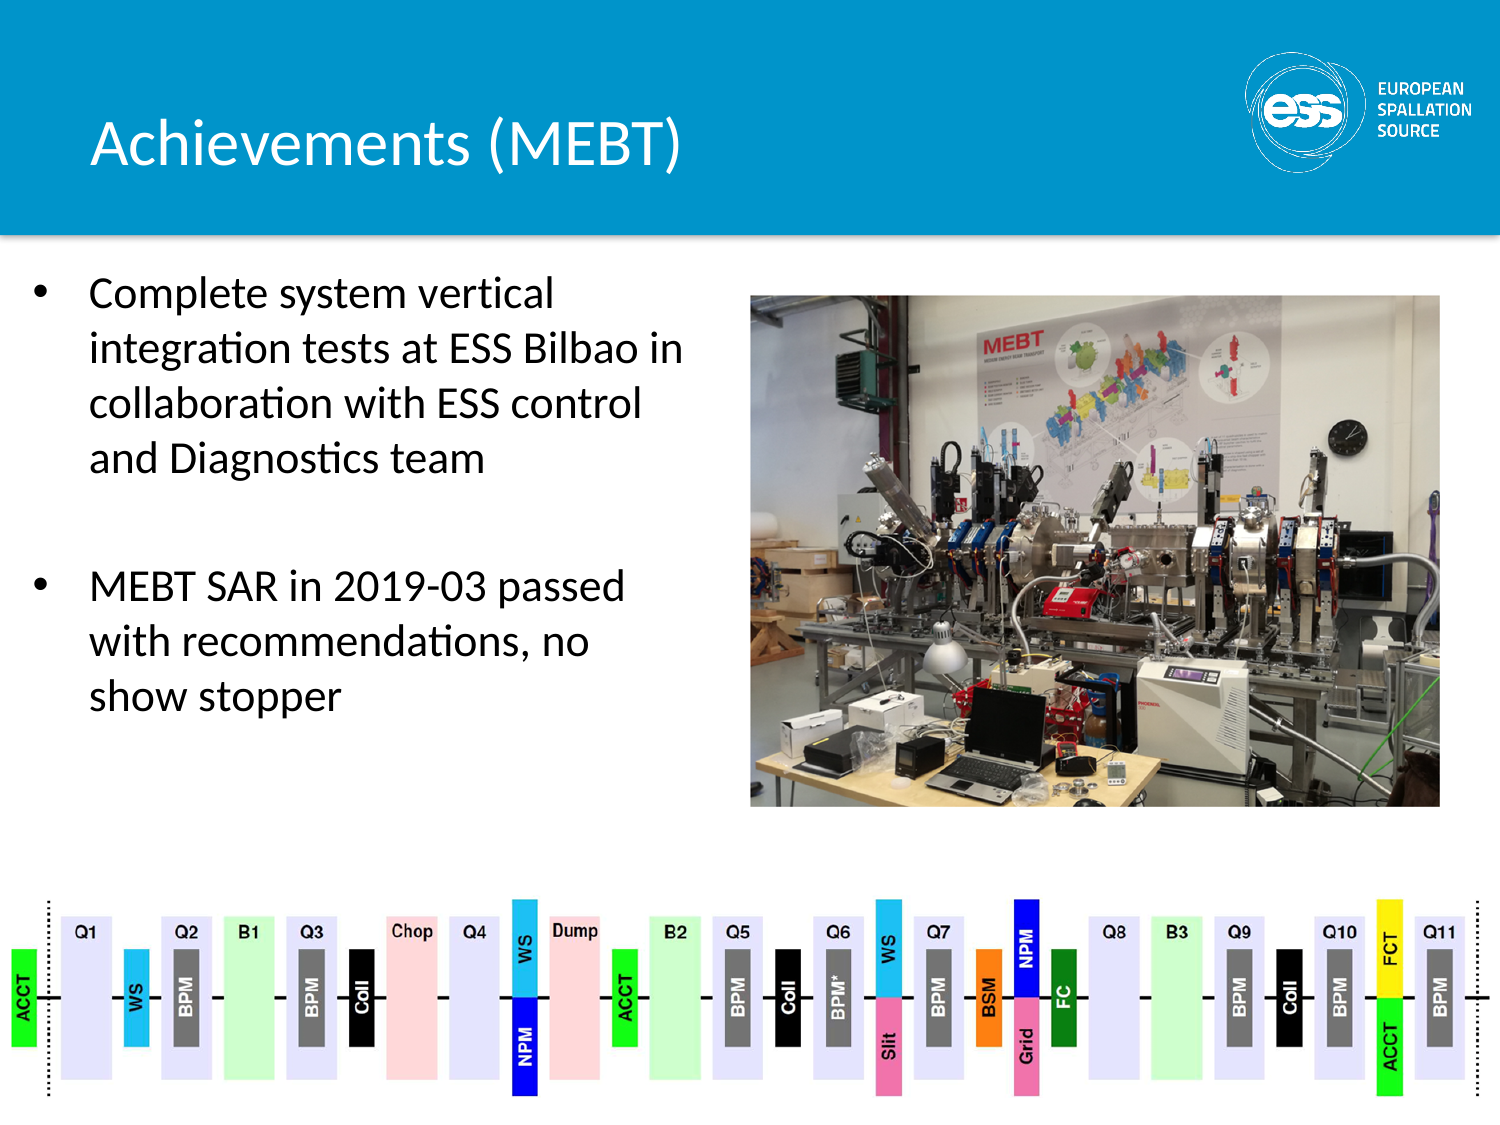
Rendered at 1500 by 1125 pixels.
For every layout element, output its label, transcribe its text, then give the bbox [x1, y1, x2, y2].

picture [0, 869, 1500, 1098]
picture [1422, 125, 1428, 134]
list Complete system vertical integration tests at ESS Bilbao in collaboration with ESS control and Diagnostics team MEBT SAR in 2019-03 passed with recommendations, no show stopper [17, 255, 703, 823]
picture [1389, 104, 1393, 115]
picture [1423, 83, 1430, 94]
picture [1409, 104, 1415, 115]
title Achievements (MEBT) [75, 45, 1247, 233]
picture [1398, 109, 1406, 115]
picture [1379, 83, 1385, 94]
picture [1454, 83, 1458, 94]
picture [746, 290, 1442, 811]
picture [1418, 104, 1423, 115]
picture [1443, 86, 1450, 93]
picture [1400, 83, 1407, 94]
picture [1432, 125, 1438, 136]
picture [1264, 94, 1342, 127]
picture [1436, 104, 1444, 115]
